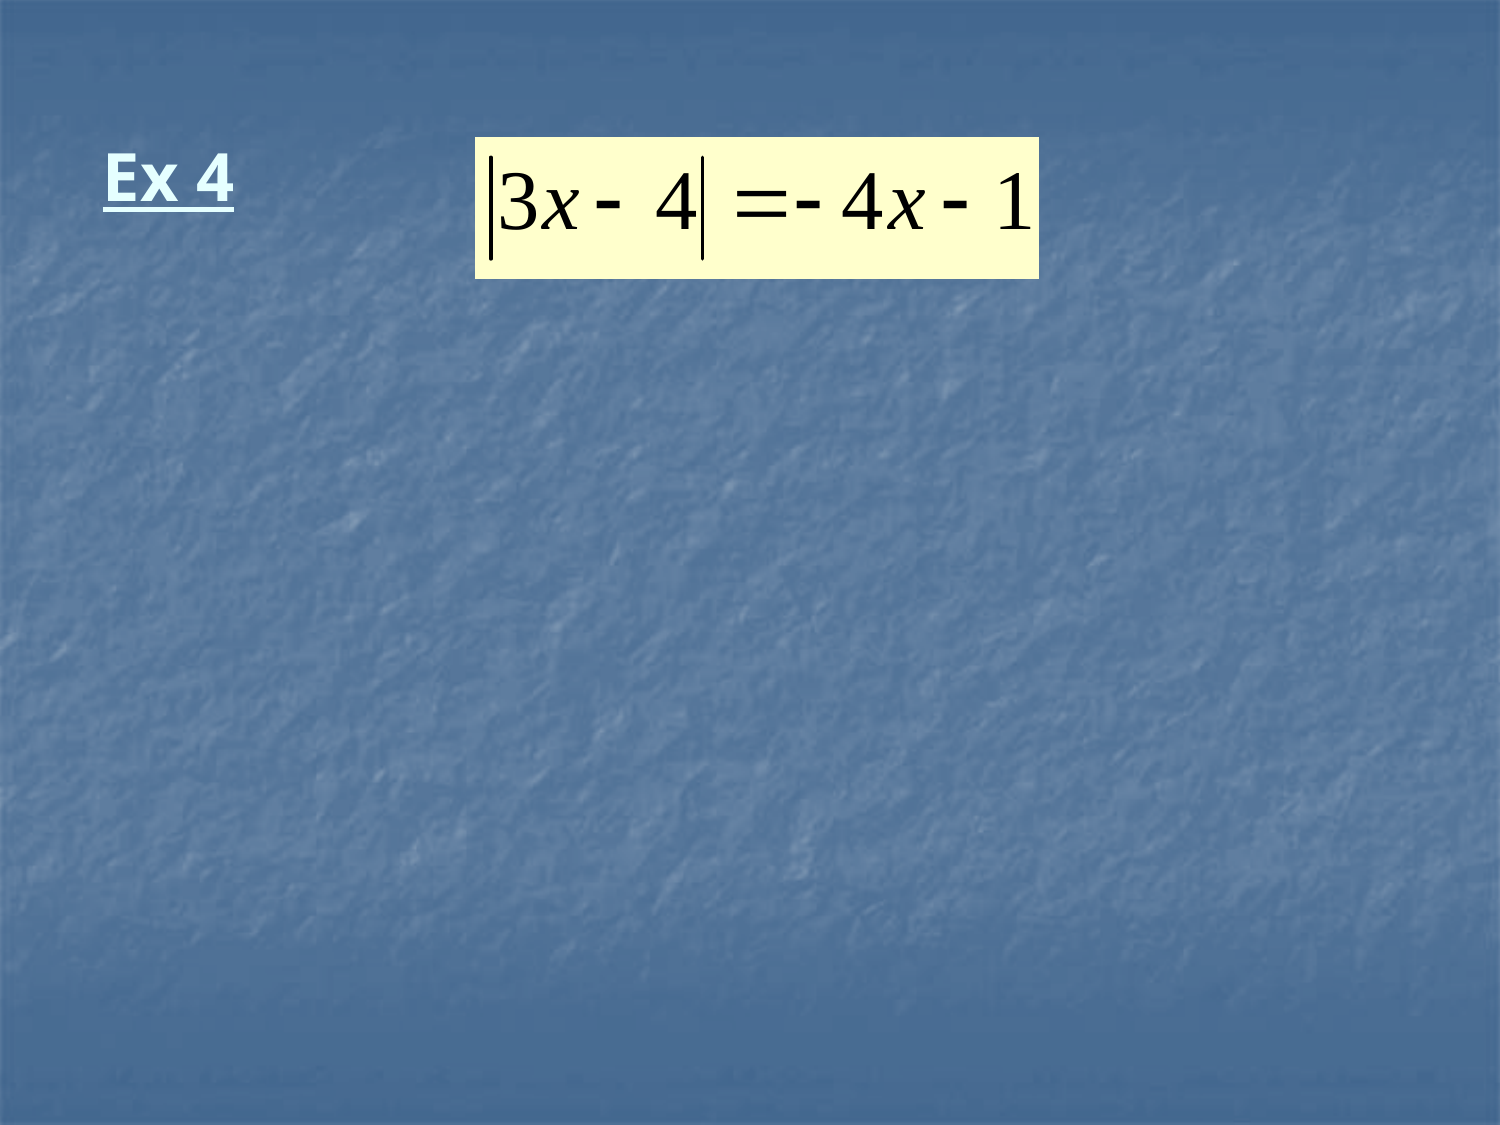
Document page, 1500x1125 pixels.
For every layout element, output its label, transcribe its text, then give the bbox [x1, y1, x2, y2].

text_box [474, 137, 1040, 279]
title Ex 4 [74, 62, 263, 288]
